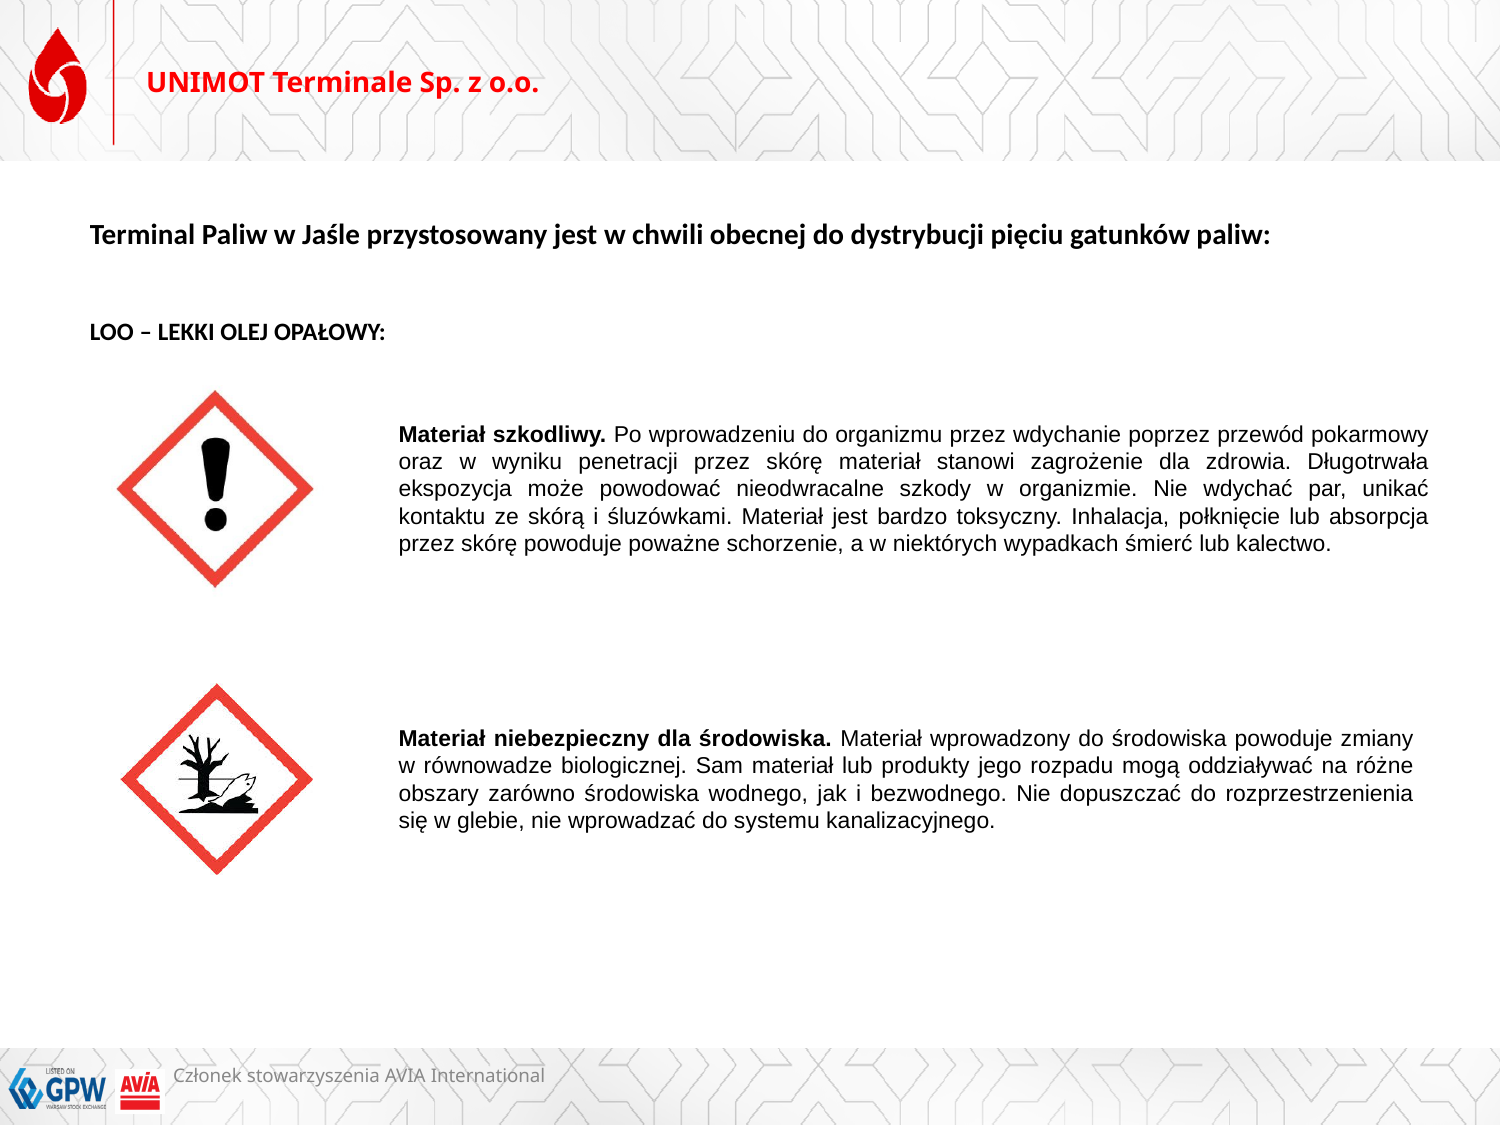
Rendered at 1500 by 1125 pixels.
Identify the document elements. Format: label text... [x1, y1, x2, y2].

title UNIMOT Terminale Sp. z o.o. [134, 20, 1429, 146]
picture [0, 0, 1500, 208]
text_box Materiał szkodliwy. Po wprowadzeniu do organizmu przez wdychanie poprzez przewód pokarmowy oraz w wyniku penetracji przez skórę materiał stanowi zagrożenie dla zdrowia. Długotrwała ekspozycja może powodować nieodwracalne szkody w organizmie. Nie wdychać par, unikać kontaktu ze skórą i śluzówkami. Materiał jest bardzo toksyczny. Inhalacja, połknięcie lub absorpcja przez skórę powoduje poważne schorzenie, a w niektórych wypadkach śmierć lub kalectwo. [383, 411, 1444, 564]
text_box Materiał niebezpieczny dla środowiska. Materiał wprowadzony do środowiska powoduje zmiany w równowadze biologicznej. Sam materiał lub produkty jego rozpadu mogą oddziaływać na różne obszary zarówno środowiska wodnego, jak i bezwodnego. Nie dopuszczać do rozprzestrzenienia się w glebie, nie wprowadzać do systemu kanalizacyjnego. [383, 715, 1429, 841]
picture [0, 349, 1500, 1125]
text_box Terminal Paliw w Jaśle przystosowany jest w chwili obecnej do dystrybucji pięciu gatunków paliw: LOO – LEKKI OLEJ OPAŁOWY: [0, 208, 1500, 383]
